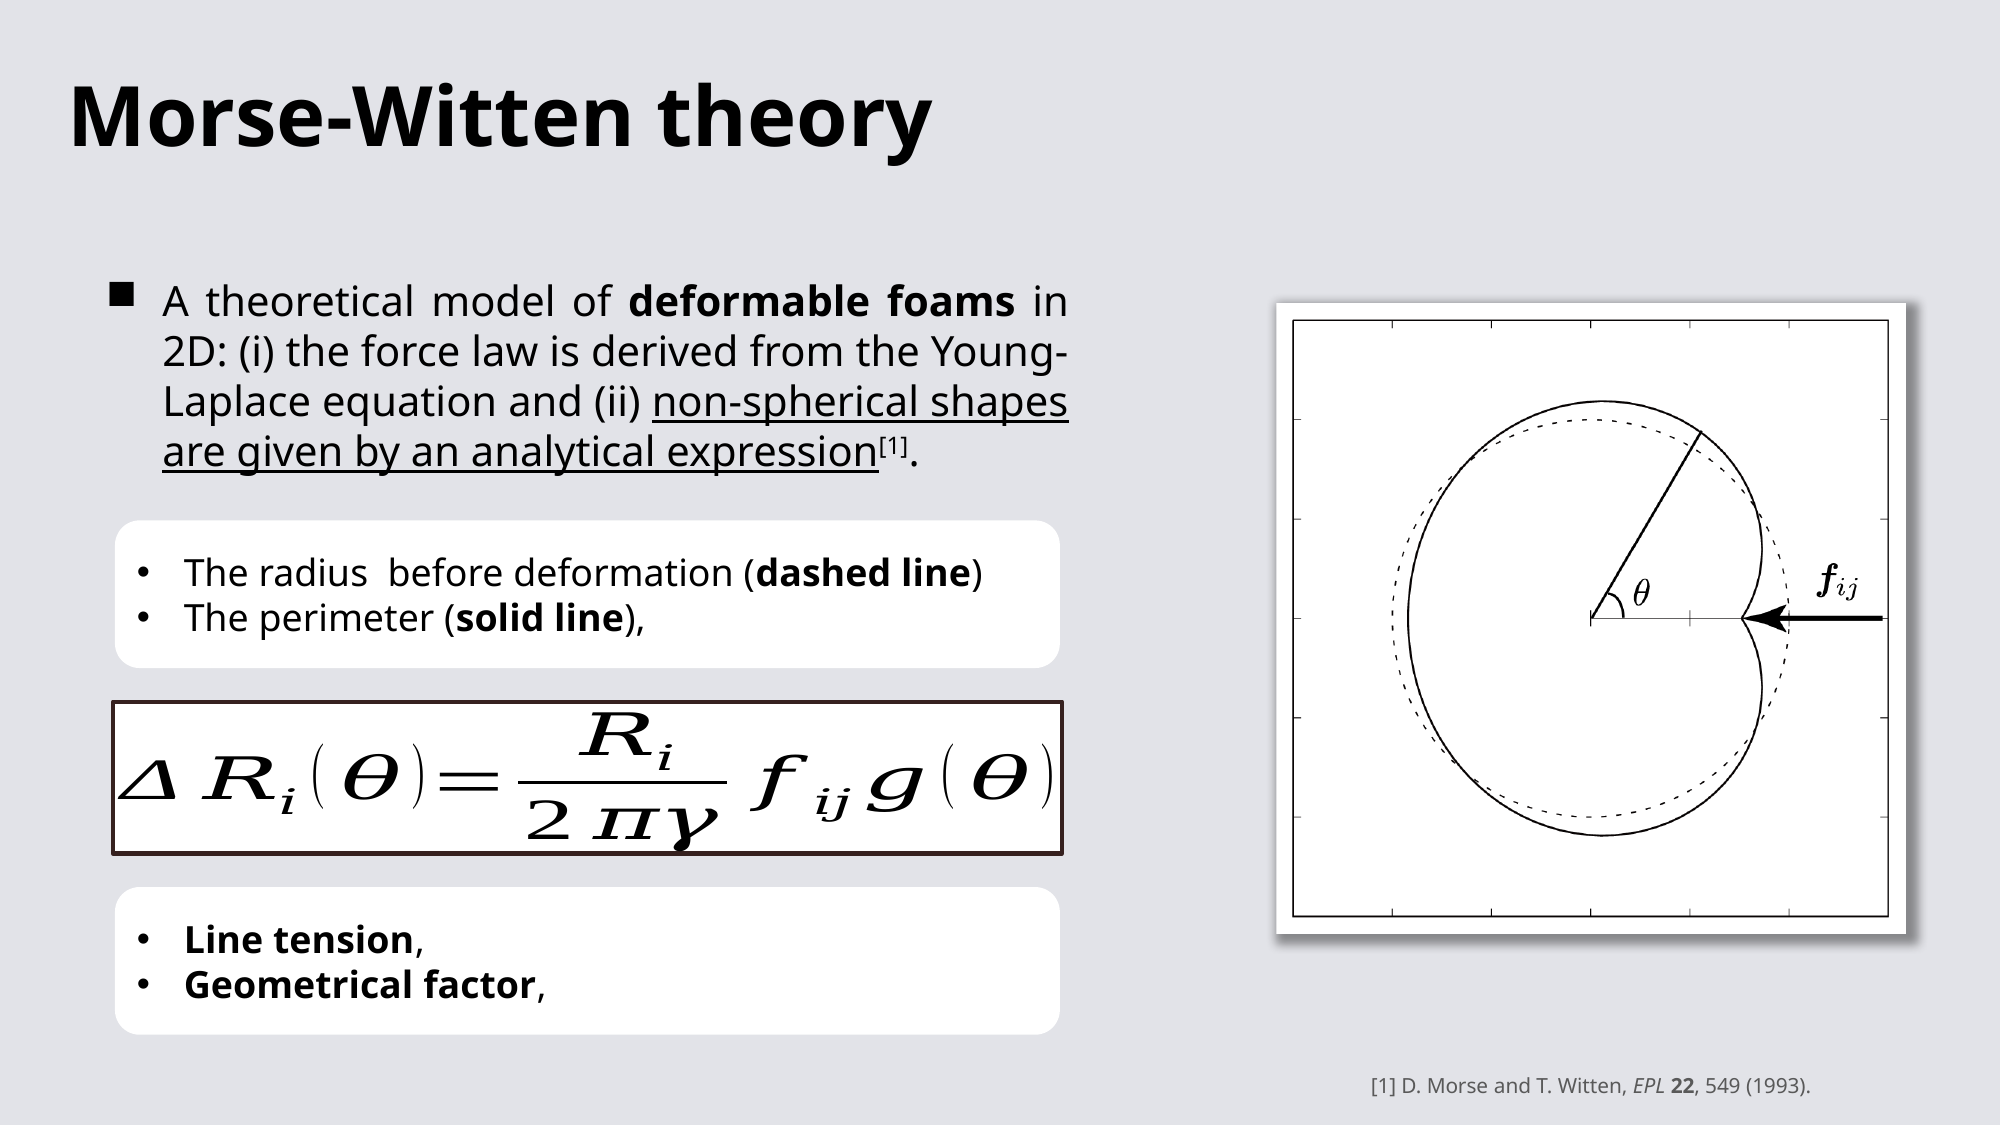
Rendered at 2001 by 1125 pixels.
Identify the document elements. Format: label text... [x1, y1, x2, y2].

picture [1276, 302, 1906, 934]
text_box [1] D. Morse and T. Witten, EPL 22, 549 (1993). [1356, 1065, 1827, 1105]
text_box Morse-Witten theory [52, 55, 949, 171]
text_box A theoretical model of deformable foams in 2D: (i) the force law is derived from the Young-Laplace equation and (ii) non-spherical shapes are given by an analytical expression[1]. [91, 267, 1084, 483]
